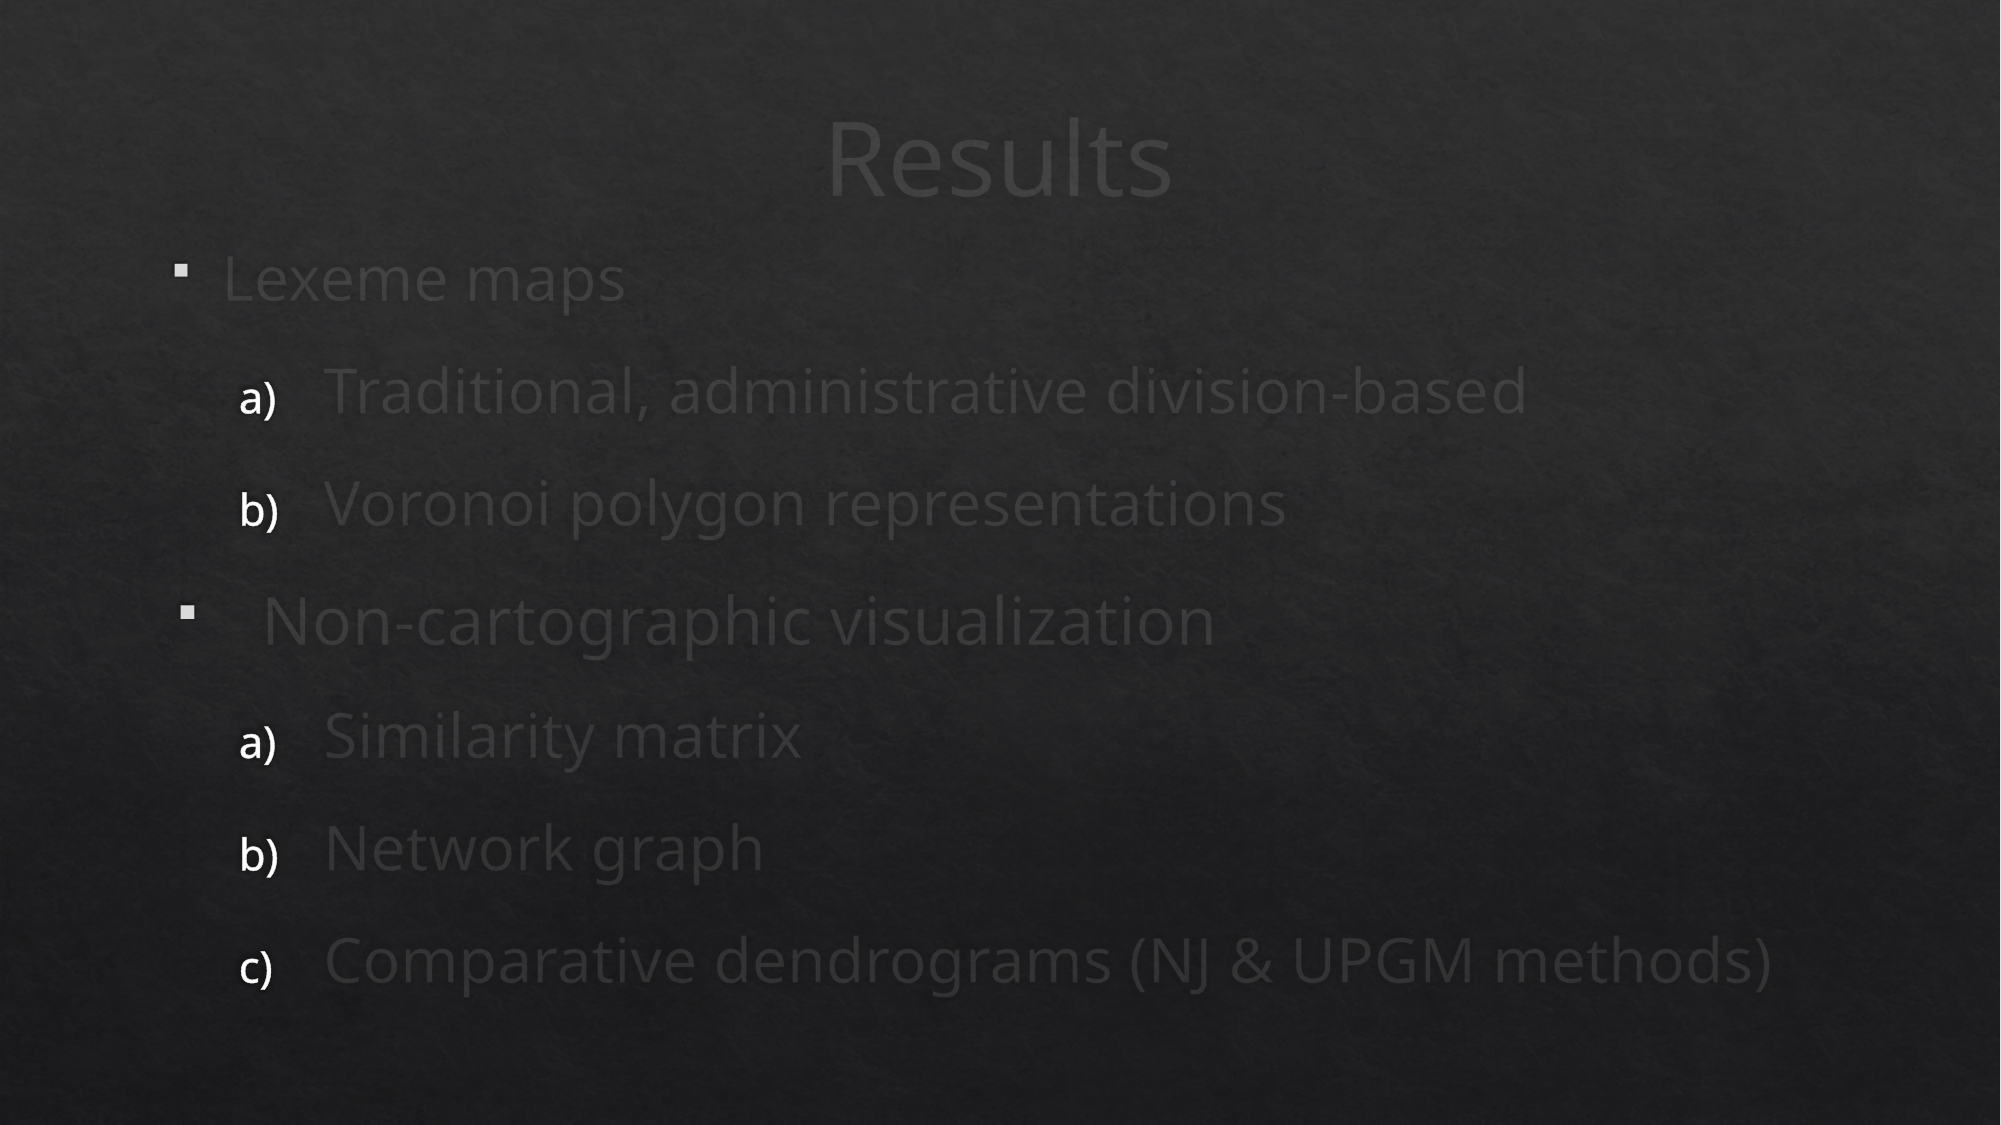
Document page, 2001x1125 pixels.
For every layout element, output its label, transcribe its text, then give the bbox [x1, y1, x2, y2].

text_box Results [149, 74, 1849, 235]
list Lexeme maps Traditional, administrative division-based Voronoi polygon representations Non-cartographic visualization Similarity matrix Network graph Comparative dendrograms (NJ & UPGM methods) [149, 239, 1849, 1080]
